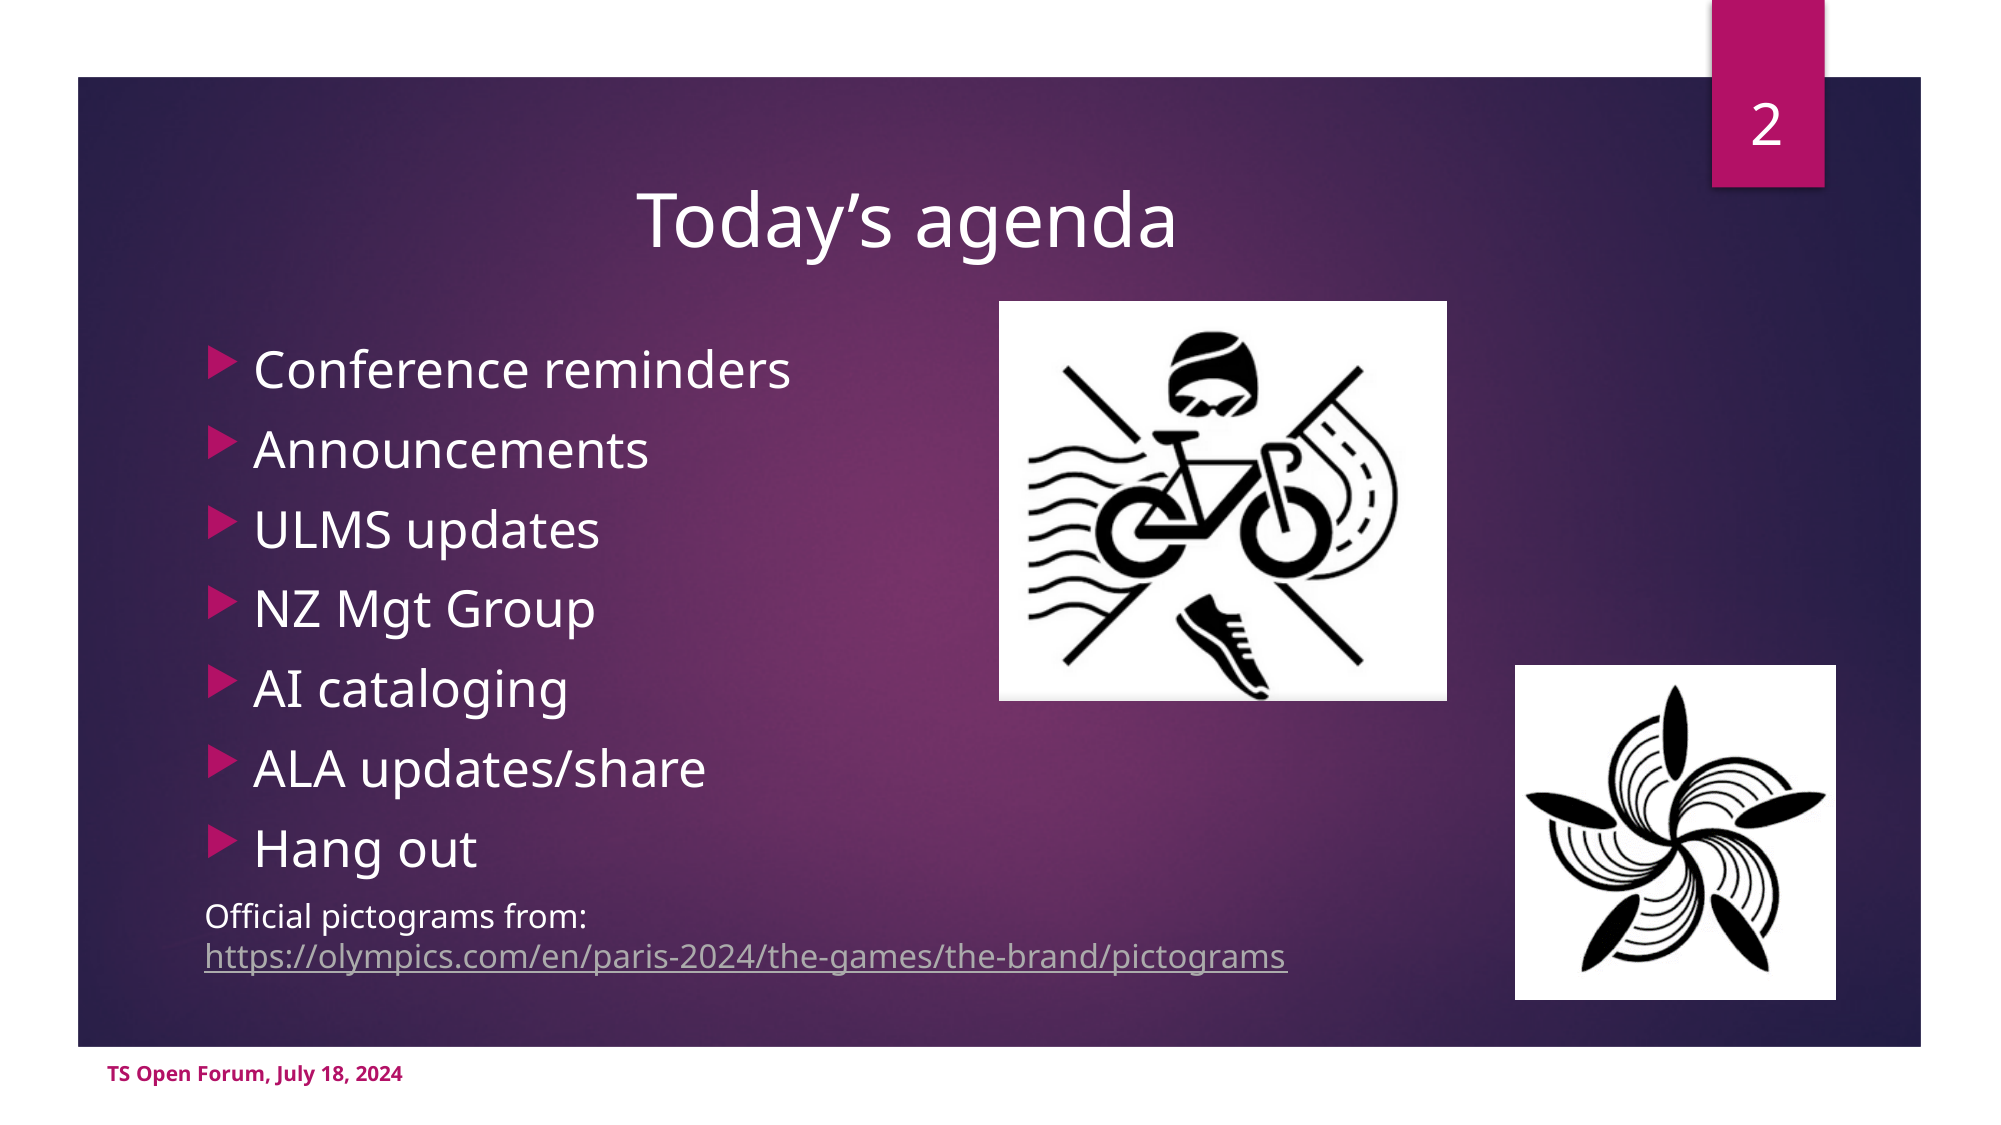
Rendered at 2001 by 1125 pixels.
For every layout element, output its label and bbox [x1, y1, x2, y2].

picture [1515, 665, 1836, 1000]
text_box [0, 0, 2000, 1125]
picture [999, 300, 1447, 701]
